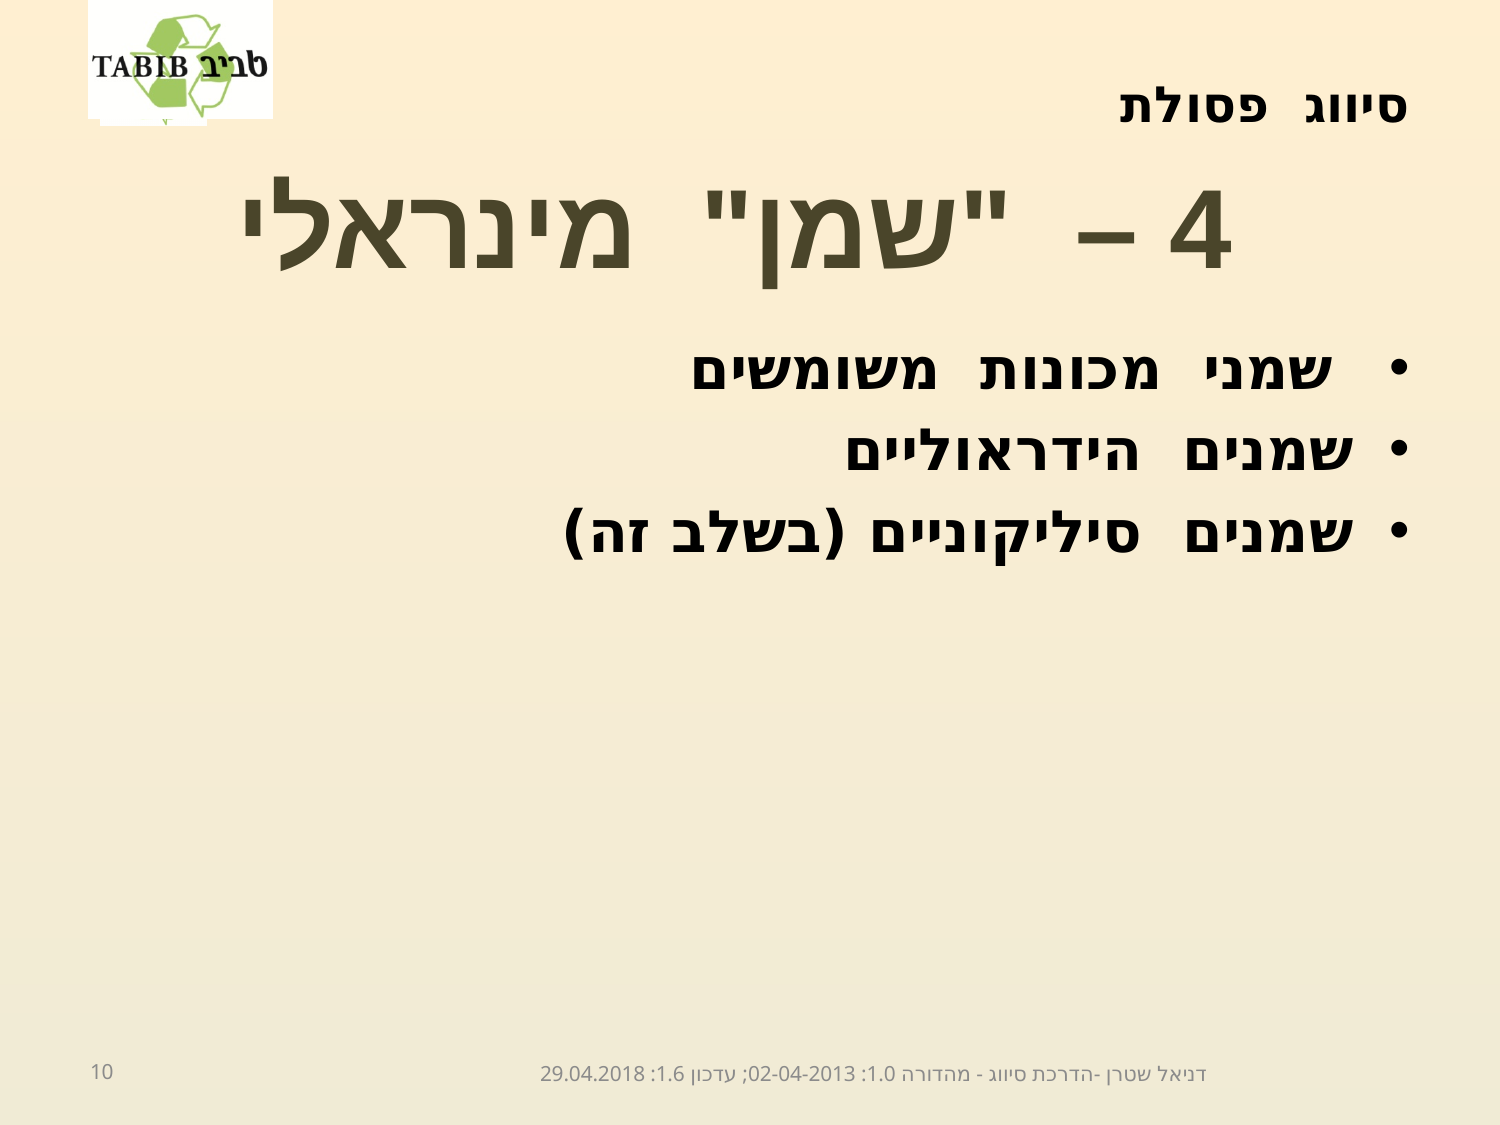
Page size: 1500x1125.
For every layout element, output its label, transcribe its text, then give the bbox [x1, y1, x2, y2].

footer דניאל שטרן -הדרכת סיווג - מהדורה 1.0: 02-04-2013; עדכון 1.6: 29.04.2018 [512, 1042, 1235, 1103]
text_box 4 – "שמן" מינראלי [221, 148, 1248, 299]
slide_number 10 [75, 1042, 231, 1103]
picture [88, 0, 273, 119]
list שמני מכונות משומשים שמנים הידראוליים שמנים סיליקוניים (בשלב זה) [74, 231, 1426, 1006]
title סיווג פסולת [74, 44, 1426, 162]
